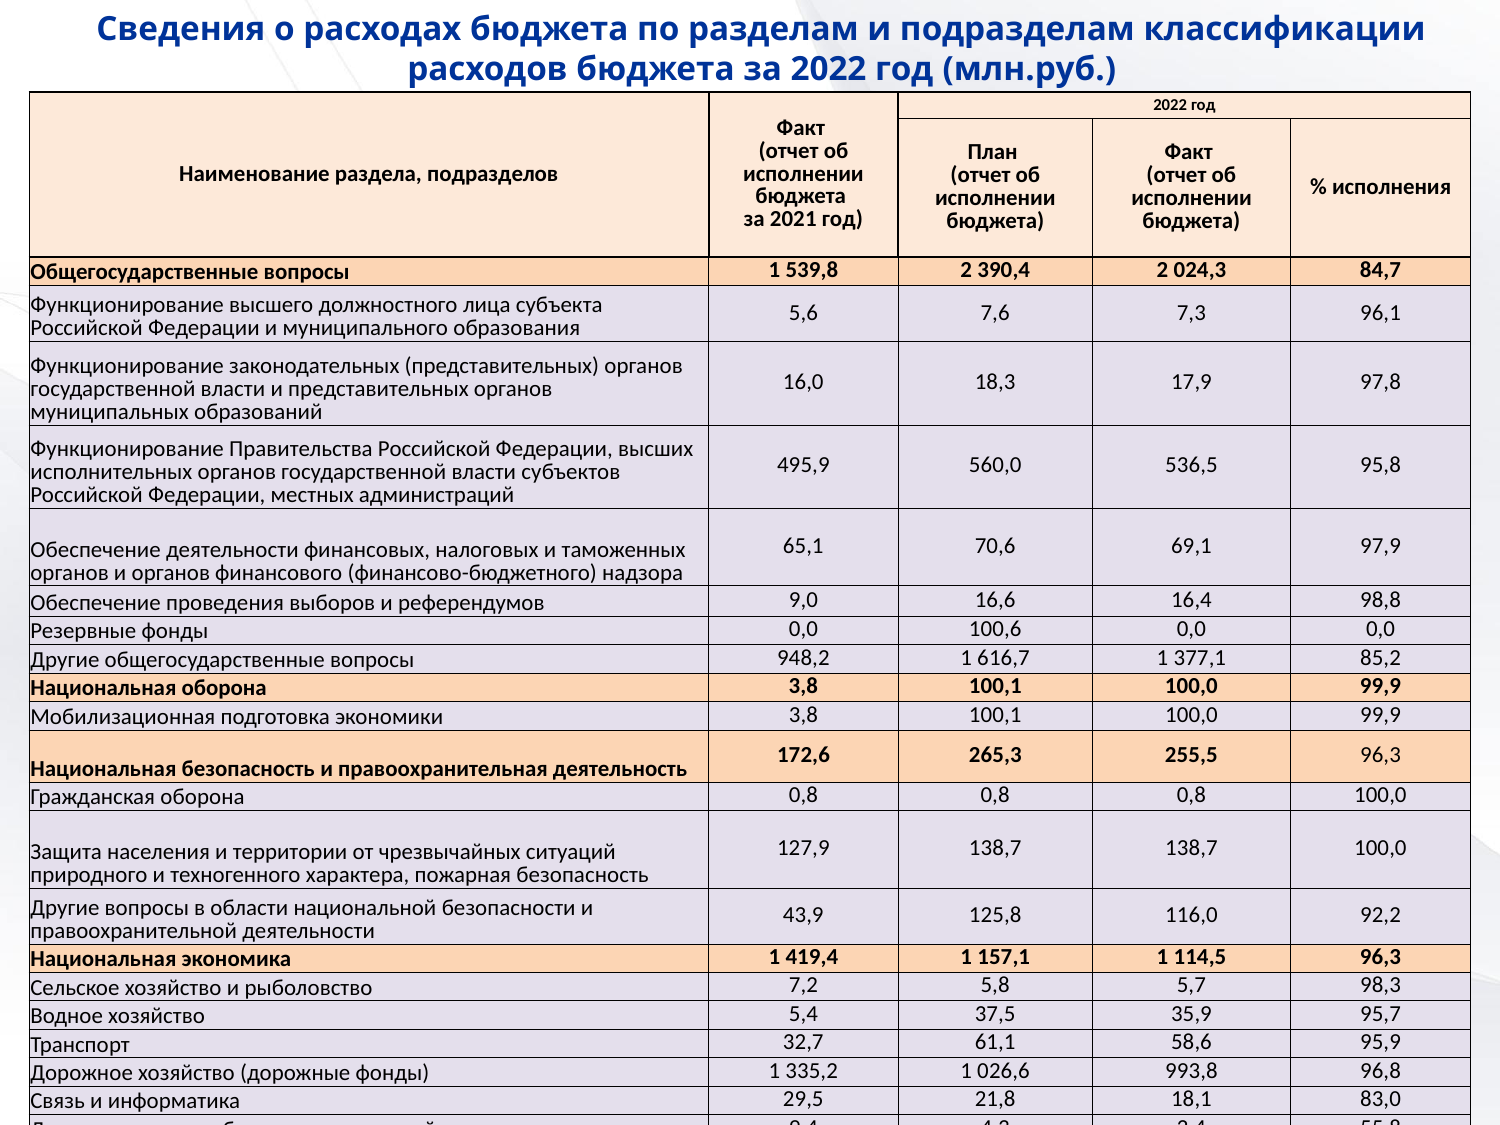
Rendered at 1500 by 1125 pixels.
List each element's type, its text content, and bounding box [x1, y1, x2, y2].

table_cell 495,9 [709, 426, 898, 508]
table_cell 0,0 [1291, 617, 1470, 644]
table_cell 7,3 [1093, 286, 1290, 341]
table_cell 70,6 [899, 509, 1092, 585]
table_cell 5,6 [709, 286, 898, 341]
table_cell Защита населения и территории от чрезвычайных ситуаций природного и техногенного характера, пожарная безопасность [30, 811, 708, 888]
table_cell 0,8 [1093, 783, 1290, 810]
table_cell Другие вопросы в области национальной безопасности и правоохранительной деятельности [30, 889, 708, 944]
table_cell Дорожное хозяйство (дорожные фонды) [30, 1058, 708, 1086]
table_cell 58,6 [1093, 1030, 1290, 1057]
table_cell 0,8 [709, 783, 898, 810]
table_cell 265,3 [899, 731, 1092, 782]
table_cell Обеспечение проведения выборов и референдумов [30, 586, 708, 616]
table_cell 85,2 [1291, 645, 1470, 673]
table_cell 116,0 [1093, 889, 1290, 944]
table_cell 97,9 [1291, 509, 1470, 585]
table_cell 29,5 [709, 1087, 898, 1114]
table_cell 5,8 [899, 973, 1092, 1000]
table_cell Обеспечение деятельности финансовых, налоговых и таможенных органов и органов финансового (финансово-бюджетного) надзора [30, 509, 708, 585]
table_cell 84,7 [1291, 258, 1470, 285]
table_cell Водное хозяйство [30, 1001, 708, 1029]
table_cell 16,6 [899, 586, 1092, 616]
table_cell 37,5 [899, 1001, 1092, 1029]
table_cell 100,0 [1291, 783, 1470, 810]
table_cell 100,1 [899, 674, 1092, 701]
table_cell Резервные фонды [30, 617, 708, 644]
table_cell 96,8 [1291, 1058, 1470, 1086]
table_cell 9,4 [709, 1115, 898, 1125]
table_cell 65,1 [709, 509, 898, 585]
table_cell 138,7 [899, 811, 1092, 888]
table_cell 2 390,4 [899, 258, 1092, 285]
table_cell Национальная безопасность и правоохранительная деятельность [30, 731, 708, 782]
table_cell 98,3 [1291, 973, 1470, 1000]
table_cell Факт (отчет об исполнении бюджета) [1093, 119, 1290, 256]
table_cell 5,7 [1093, 973, 1290, 1000]
table_cell 993,8 [1093, 1058, 1290, 1086]
table_cell 95,8 [1291, 426, 1470, 508]
table_cell Транспорт [30, 1030, 708, 1057]
table_cell 18,1 [1093, 1087, 1290, 1114]
table_cell 1 377,1 [1093, 645, 1290, 673]
table_cell Другие общегосударственные вопросы [30, 645, 708, 673]
table_cell 92,2 [1291, 889, 1470, 944]
table_cell 536,5 [1093, 426, 1290, 508]
table_cell Связь и информатика [30, 1087, 708, 1114]
table_cell 255,5 [1093, 731, 1290, 782]
text_box Сведения о расходах бюджета по разделам и подразделам классификации расходов бюджета за 2022 год (млн.руб.) [41, 0, 1483, 95]
table_cell 100,6 [899, 617, 1092, 644]
table_cell 100,0 [1291, 811, 1470, 888]
table_cell 61,1 [899, 1030, 1092, 1057]
table_cell 138,7 [1093, 811, 1290, 888]
table_cell 99,9 [1291, 674, 1470, 701]
table_cell 0,0 [1093, 617, 1290, 644]
table_cell Сельское хозяйство и рыболовство [30, 973, 708, 1000]
table_cell 0,0 [709, 617, 898, 644]
table_cell 32,7 [709, 1030, 898, 1057]
table_cell 127,9 [709, 811, 898, 888]
table_cell 560,0 [899, 426, 1092, 508]
table_cell Гражданская оборона [30, 783, 708, 810]
table_cell 3,8 [709, 674, 898, 701]
table_cell 83,0 [1291, 1087, 1470, 1114]
picture [1471, 0, 1500, 1125]
table_cell 2 024,3 [1093, 258, 1290, 285]
table_cell Функционирование высшего должностного лица субъекта Российской Федерации и муниципального образования [30, 286, 708, 341]
table_header Наименование раздела, подразделов [30, 93, 708, 256]
table_cell Мобилизационная подготовка экономики [30, 702, 708, 730]
table_cell План (отчет об исполнении бюджета) [899, 119, 1092, 256]
table_cell 1 114,5 [1093, 945, 1290, 972]
table_cell 1 026,6 [899, 1058, 1092, 1086]
table_cell 21,8 [899, 1087, 1092, 1114]
table_header 2022 год [899, 93, 1470, 118]
table_cell 18,3 [899, 342, 1092, 425]
table_cell 95,7 [1291, 1001, 1470, 1029]
table_cell 35,9 [1093, 1001, 1290, 1029]
table_cell 100,0 [1093, 702, 1290, 730]
table_cell 0,8 [899, 783, 1092, 810]
table_cell 16,0 [709, 342, 898, 425]
table_cell 5,4 [709, 1001, 898, 1029]
table_cell 3,8 [709, 702, 898, 730]
table_cell 4,3 [899, 1115, 1092, 1125]
table_cell 1 539,8 [709, 258, 898, 285]
table_cell 172,6 [709, 731, 898, 782]
table_cell Общегосударственные вопросы [30, 258, 708, 285]
table_cell 98,8 [1291, 586, 1470, 616]
table_cell 1 419,4 [709, 945, 898, 972]
table_cell 55,8 [1291, 1115, 1470, 1125]
table_cell 9,0 [709, 586, 898, 616]
picture [0, 0, 41, 1125]
table_cell 7,6 [899, 286, 1092, 341]
table_cell 96,1 [1291, 286, 1470, 341]
table_cell 69,1 [1093, 509, 1290, 585]
table_cell 2,4 [1093, 1115, 1290, 1125]
table_header Факт (отчет об исполнении бюджета за 2021 год) [710, 93, 897, 256]
table_cell 17,9 [1093, 342, 1290, 425]
table_cell 16,4 [1093, 586, 1290, 616]
table_cell 1 335,2 [709, 1058, 898, 1086]
table_cell % исполнения [1291, 119, 1470, 256]
table_cell 96,3 [1291, 945, 1470, 972]
table_cell 125,8 [899, 889, 1092, 944]
table_cell 99,9 [1291, 702, 1470, 730]
table_cell 948,2 [709, 645, 898, 673]
table_cell 100,1 [899, 702, 1092, 730]
table_cell Функционирование законодательных (представительных) органов государственной власти и представительных органов муниципальных образований [30, 342, 708, 425]
table_cell 100,0 [1093, 674, 1290, 701]
table_cell 97,8 [1291, 342, 1470, 425]
table_cell Другие вопросы в области национальной экономики [30, 1115, 708, 1125]
table_cell 43,9 [709, 889, 898, 944]
table_cell 95,9 [1291, 1030, 1470, 1057]
table_cell Функционирование Правительства Российской Федерации, высших исполнительных органов государственной власти субъектов Российской Федерации, местных администраций [30, 426, 708, 508]
table_cell 1 157,1 [899, 945, 1092, 972]
table_cell Национальная экономика [30, 945, 708, 972]
table_cell 96,3 [1291, 731, 1470, 782]
table_cell Национальная оборона [30, 674, 708, 701]
table_cell 1 616,7 [899, 645, 1092, 673]
table_cell 7,2 [709, 973, 898, 1000]
